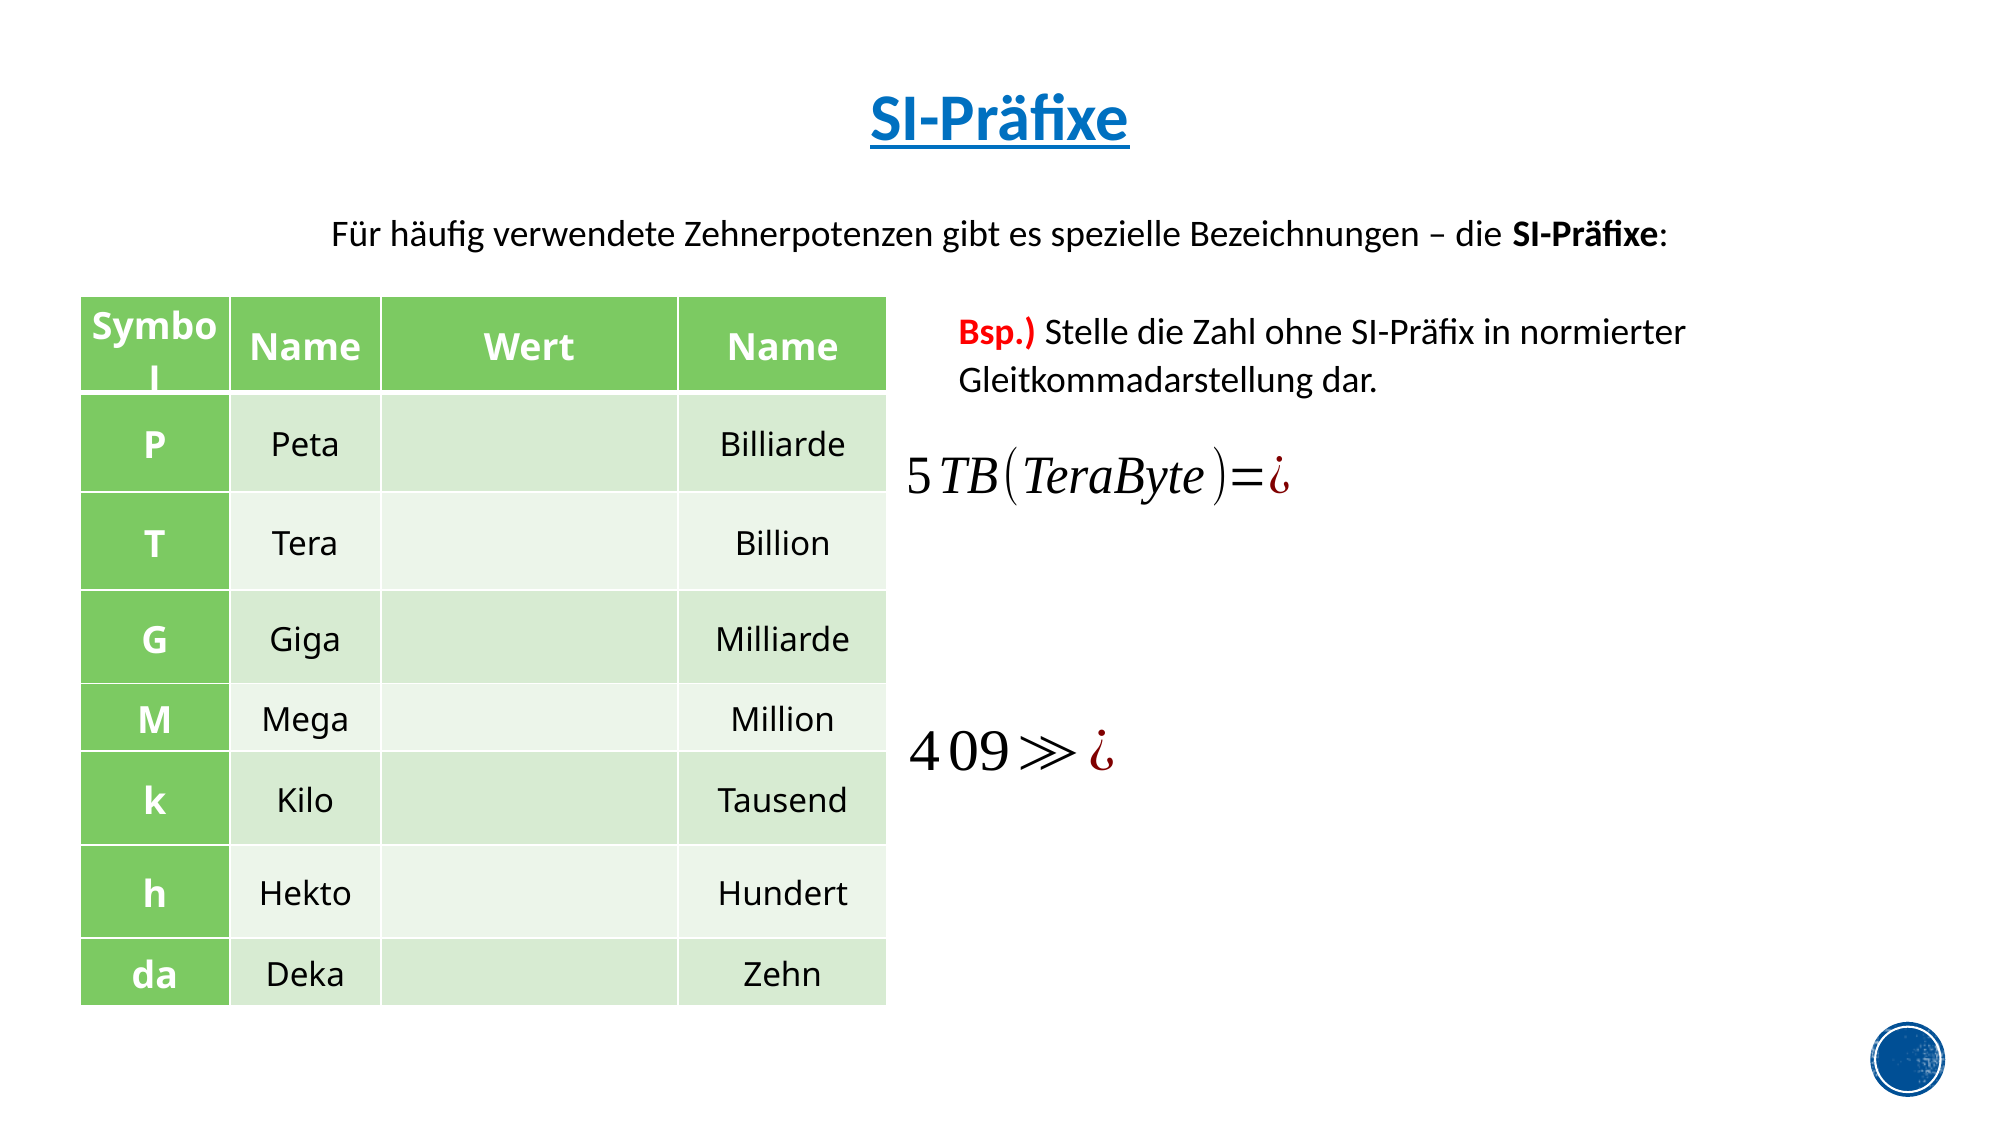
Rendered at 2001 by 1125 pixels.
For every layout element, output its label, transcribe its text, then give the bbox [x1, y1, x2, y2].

text_box Für häufig verwendete Zehnerpotenzen gibt es spezielle Bezeichnungen – die SI-Präfixe: [298, 198, 1702, 262]
text_box SI-Präfixe [50, 66, 1950, 162]
text_box Bsp.) Stelle die Zahl ohne SI-Präfix in normierter Gleitkommadarstellung dar. [943, 296, 1755, 408]
